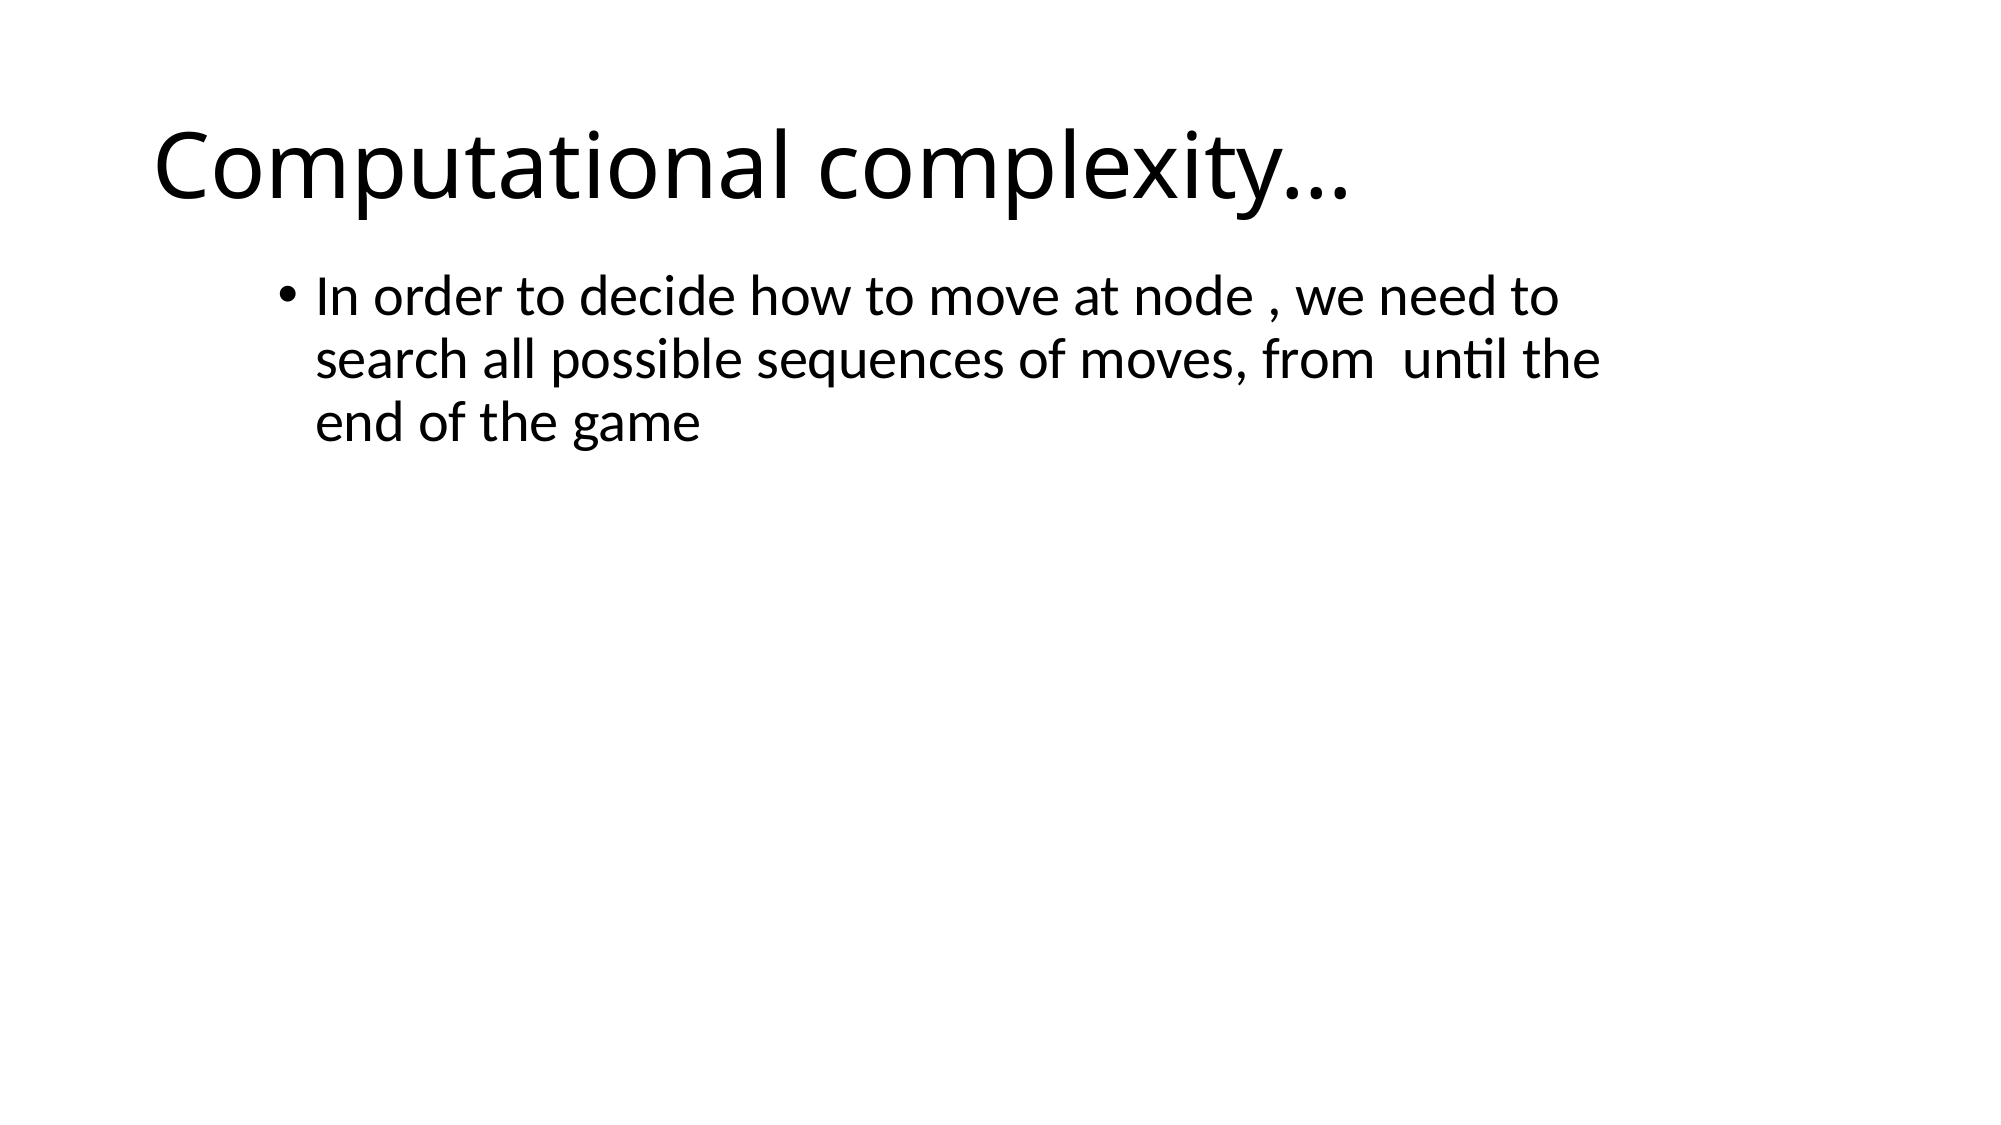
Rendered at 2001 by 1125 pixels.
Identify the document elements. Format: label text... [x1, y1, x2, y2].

title Computational complexity… [137, 59, 1863, 278]
